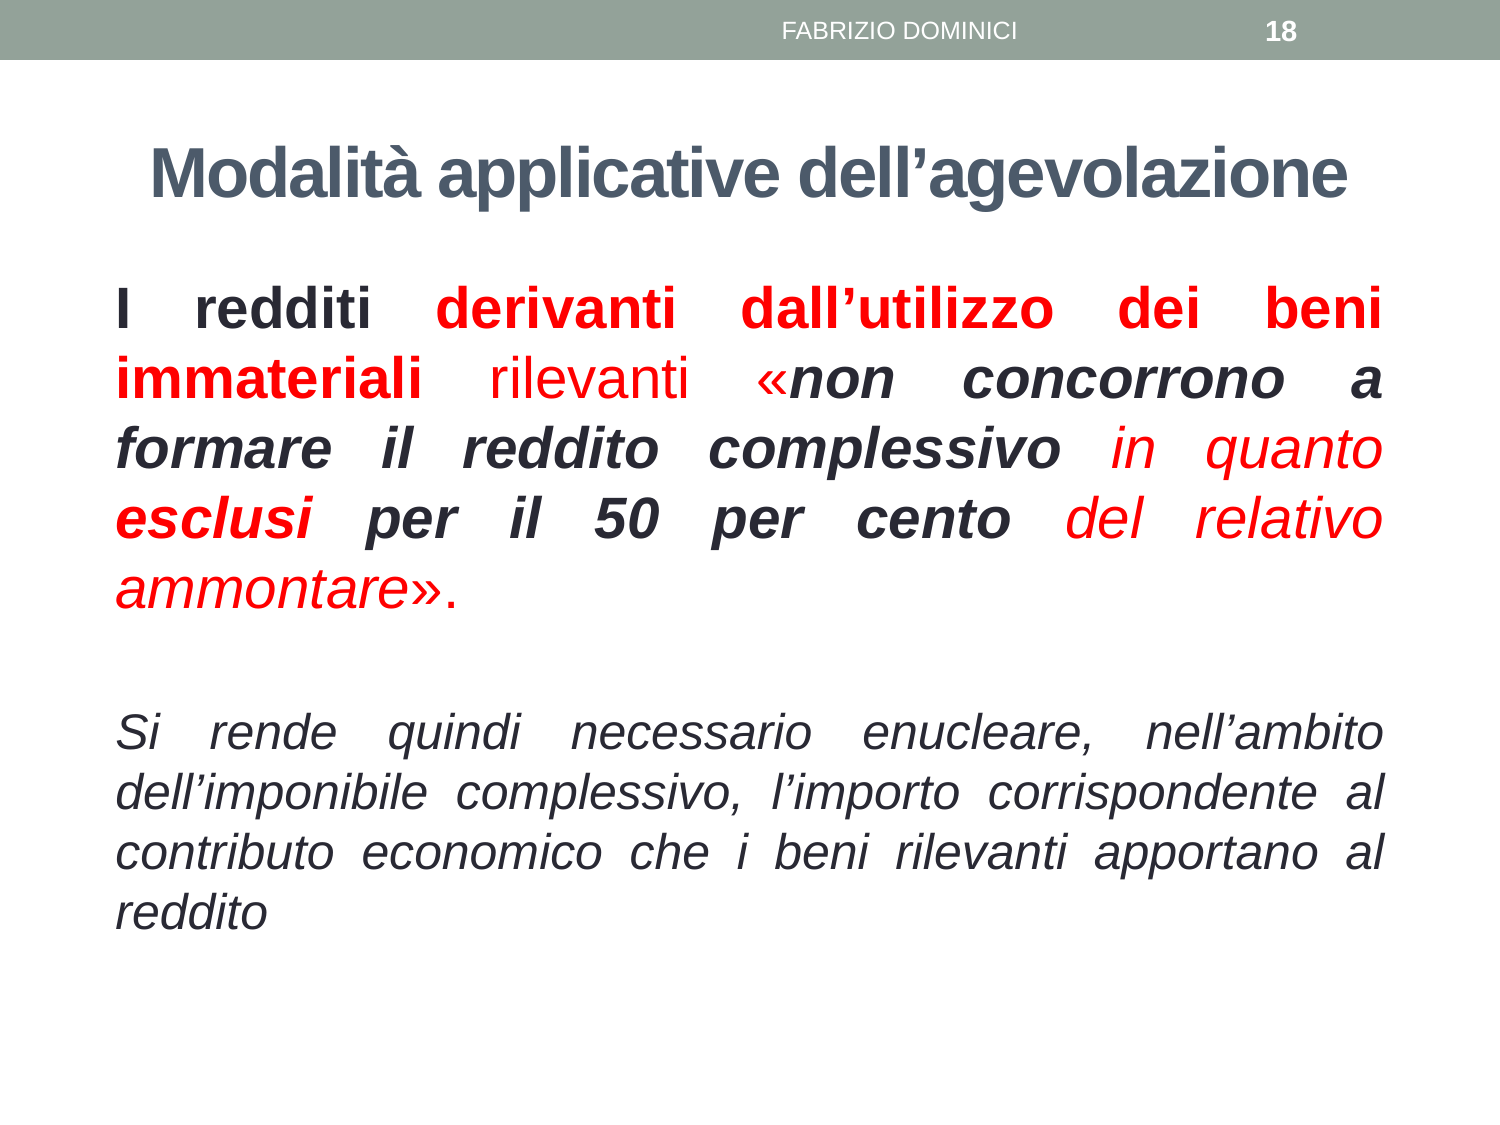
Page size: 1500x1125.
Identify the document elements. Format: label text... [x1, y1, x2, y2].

slide_number 18 [1250, 3, 1425, 57]
footer FABRIZIO DOMINICI [562, 3, 1238, 57]
list I redditi derivanti dall’utilizzo dei beni immateriali rilevanti «non concorrono a formare il reddito complessivo in quanto esclusi per il 50 per cento del relativo ammontare». Si rende quindi necessario enucleare, nell’ambito dell’imponibile complessivo, l’importo corrispondente al contributo economico che i beni rilevanti apportano al reddito [100, 262, 1400, 976]
title Modalità applicative dell’agevolazione [75, 87, 1425, 250]
